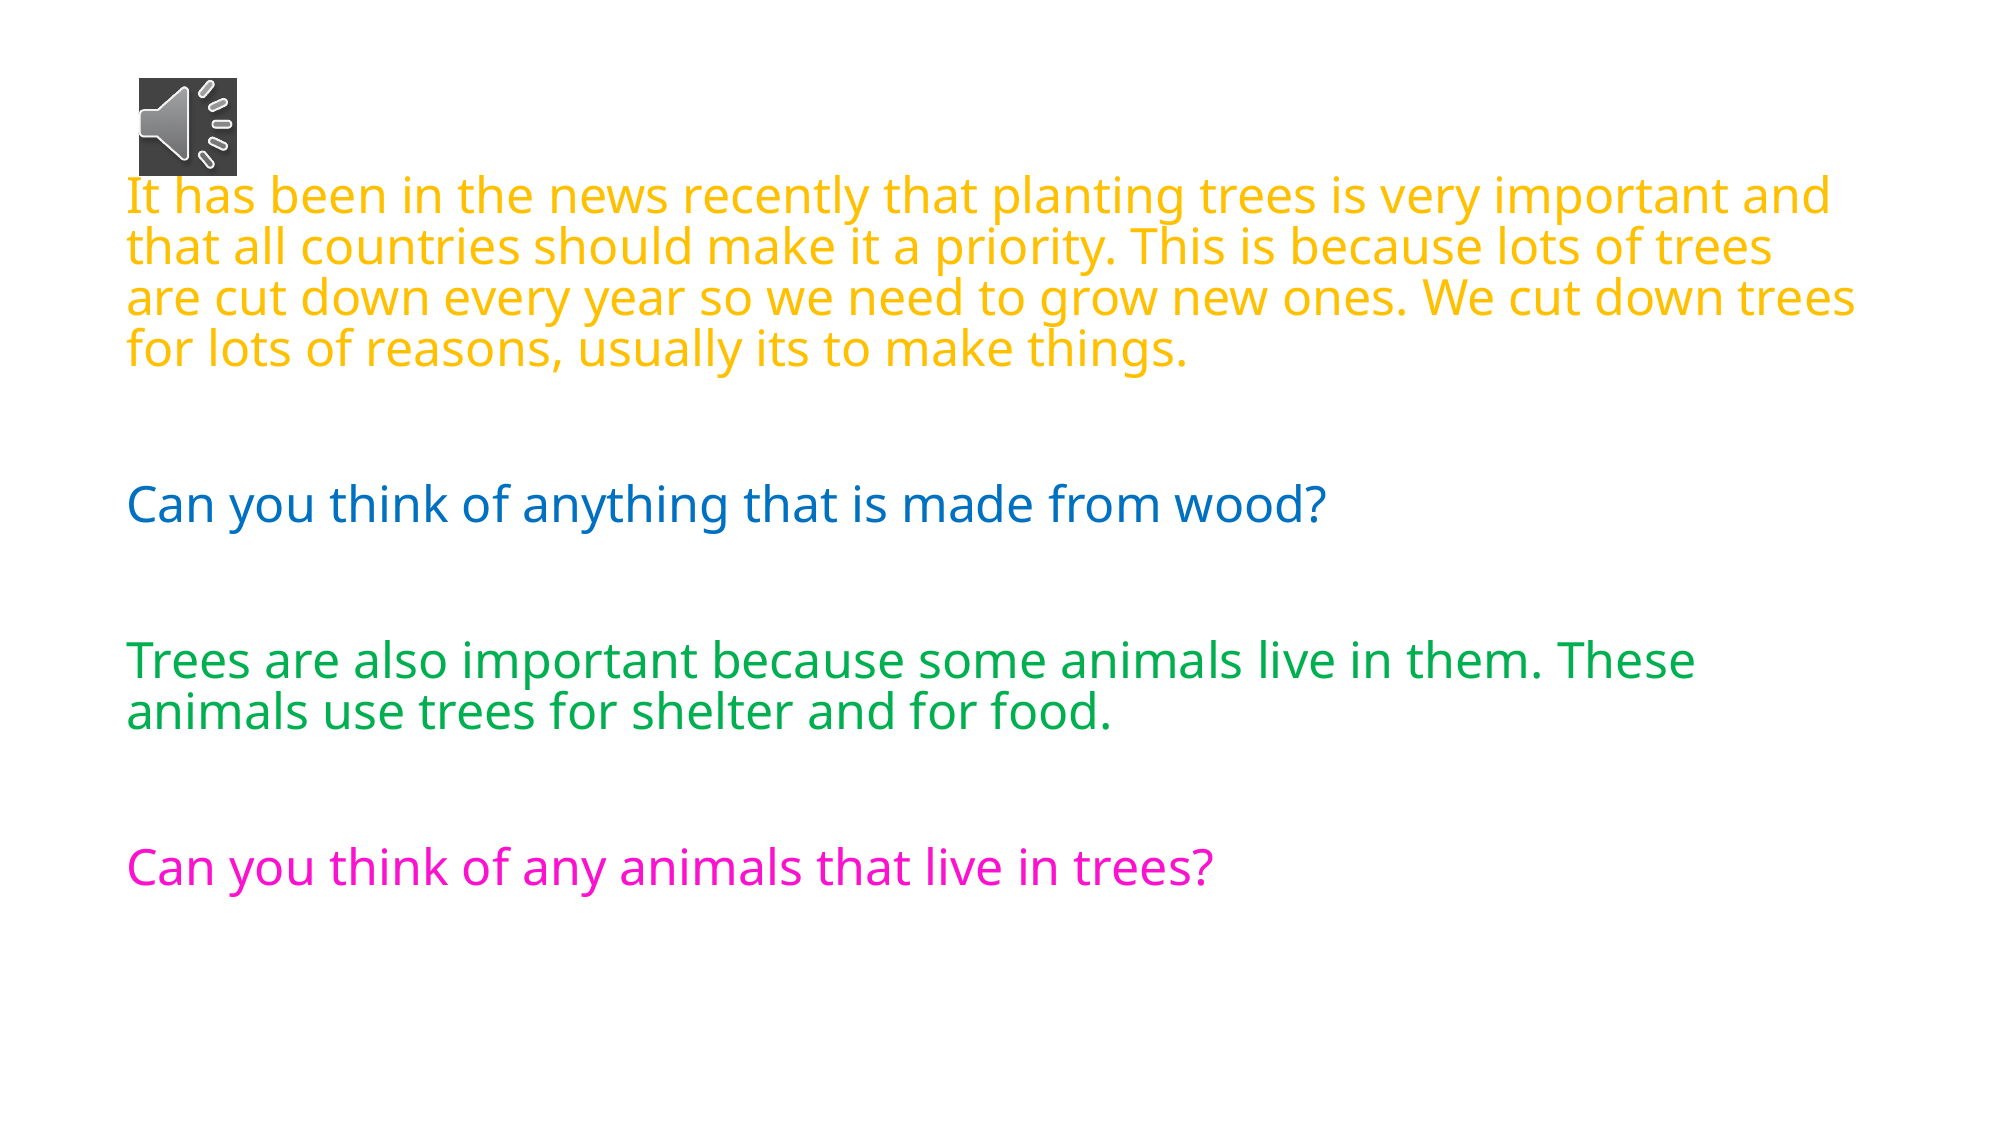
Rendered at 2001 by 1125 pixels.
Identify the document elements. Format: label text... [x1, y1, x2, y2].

list It has been in the news recently that planting trees is very important and that all countries should make it a priority. This is because lots of trees are cut down every year so we need to grow new ones. We cut down trees for lots of reasons, usually its to make things. Can you think of anything that is made from wood? Trees are also important because some animals live in them. These animals use trees for shelter and for food. Can you think of any animals that live in trees? [111, 165, 1876, 948]
picture [137, 76, 239, 178]
